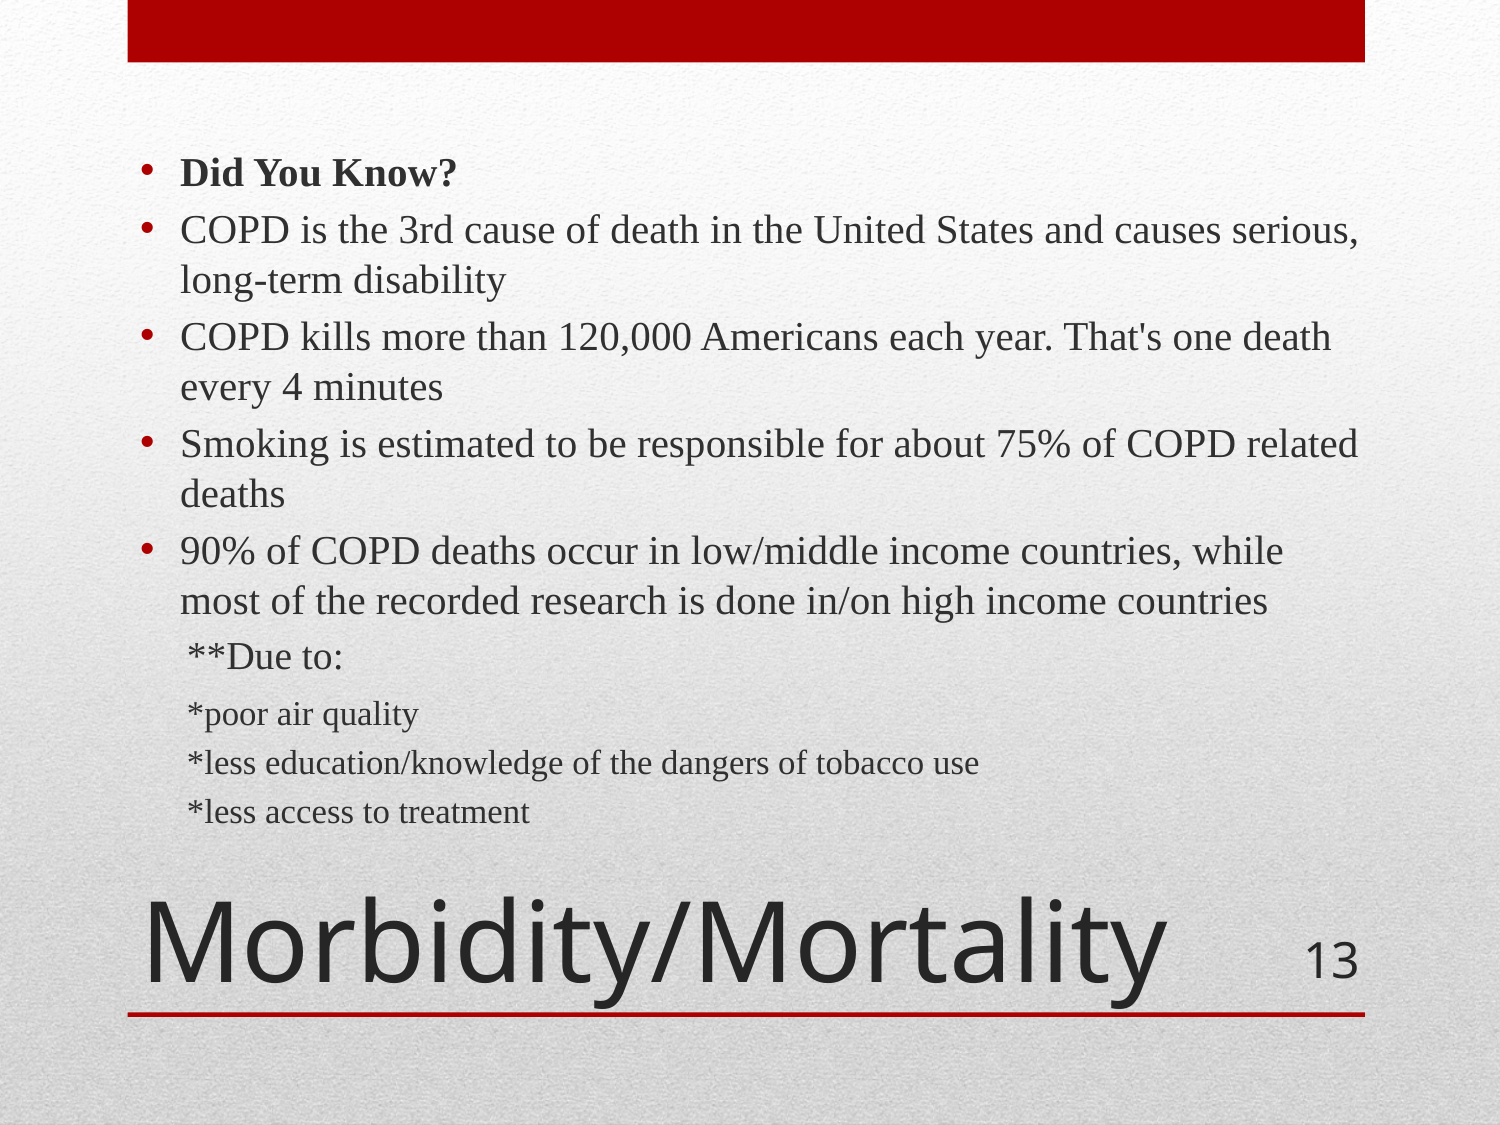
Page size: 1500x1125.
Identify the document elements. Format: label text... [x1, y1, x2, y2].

list Did You Know? COPD is the 3rd cause of death in the United States and causes serious, long-term disability COPD kills more than 120,000 Americans each year. That's one death every 4 minutes Smoking is estimated to be responsible for about 75% of COPD related deaths 90% of COPD deaths occur in low/middle income countries, while most of the recorded research is done in/on high income countries **Due to: *poor air quality *less education/knowledge of the dangers of tobacco use *less access to treatment [125, 137, 1388, 850]
slide_number 13 [1250, 933, 1375, 993]
title Morbidity/Mortality [125, 850, 1238, 1013]
